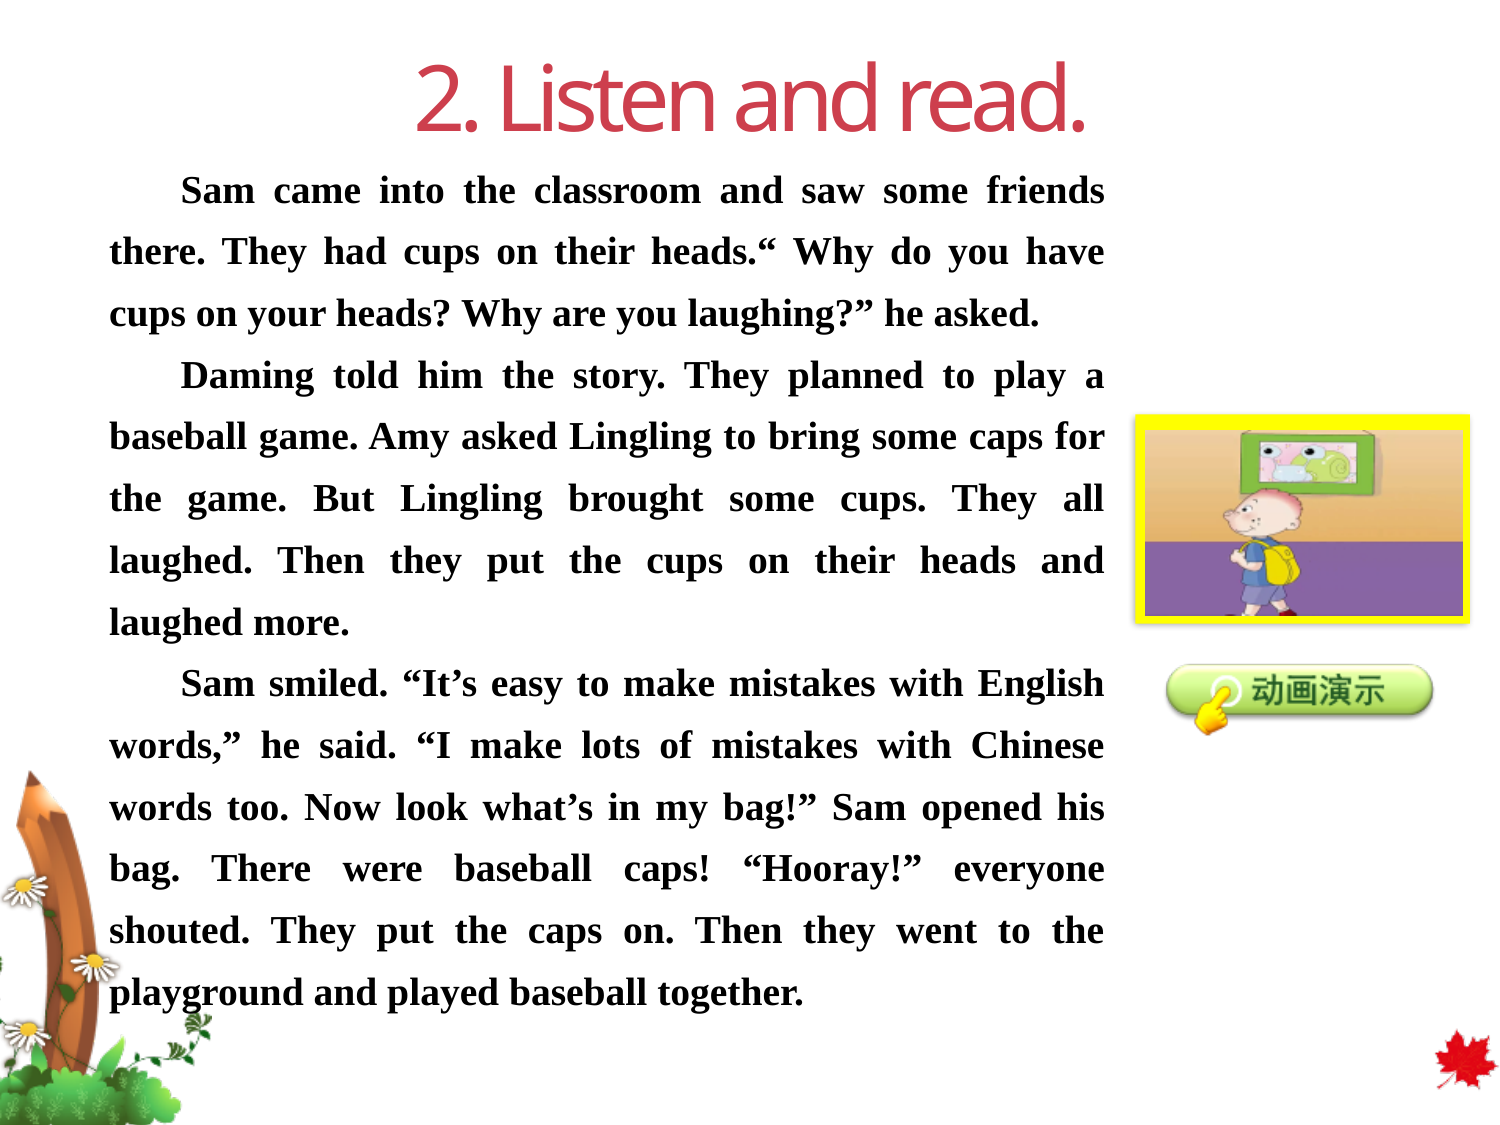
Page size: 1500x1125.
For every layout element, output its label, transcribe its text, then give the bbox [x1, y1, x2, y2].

text_box 2. Listen and read. [398, 32, 1106, 141]
picture [1431, 1026, 1500, 1096]
text_box Sam came into the classroom and saw some friends there. They had cups on their heads.“ Why do you have cups on your heads? Why are you laughing?” he asked. Daming told him the story. They planned to play a baseball game. Amy asked Lingling to bring some caps for the game. But Lingling brought some cups. They all laughed. Then they put the cups on their heads and laughed more. Sam smiled. “It’s easy to make mistakes with English words,” he said. “I make lots of mistakes with Chinese words too. Now look what’s in my bag!” Sam opened his bag. There were baseball caps! “Hooray!” everyone shouted. They put the caps on. Then they went to the playground and played baseball together. [91, 141, 1121, 1021]
text_box [1135, 414, 1471, 624]
picture [1145, 430, 1463, 617]
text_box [0, 769, 212, 1125]
picture [1158, 655, 1439, 745]
